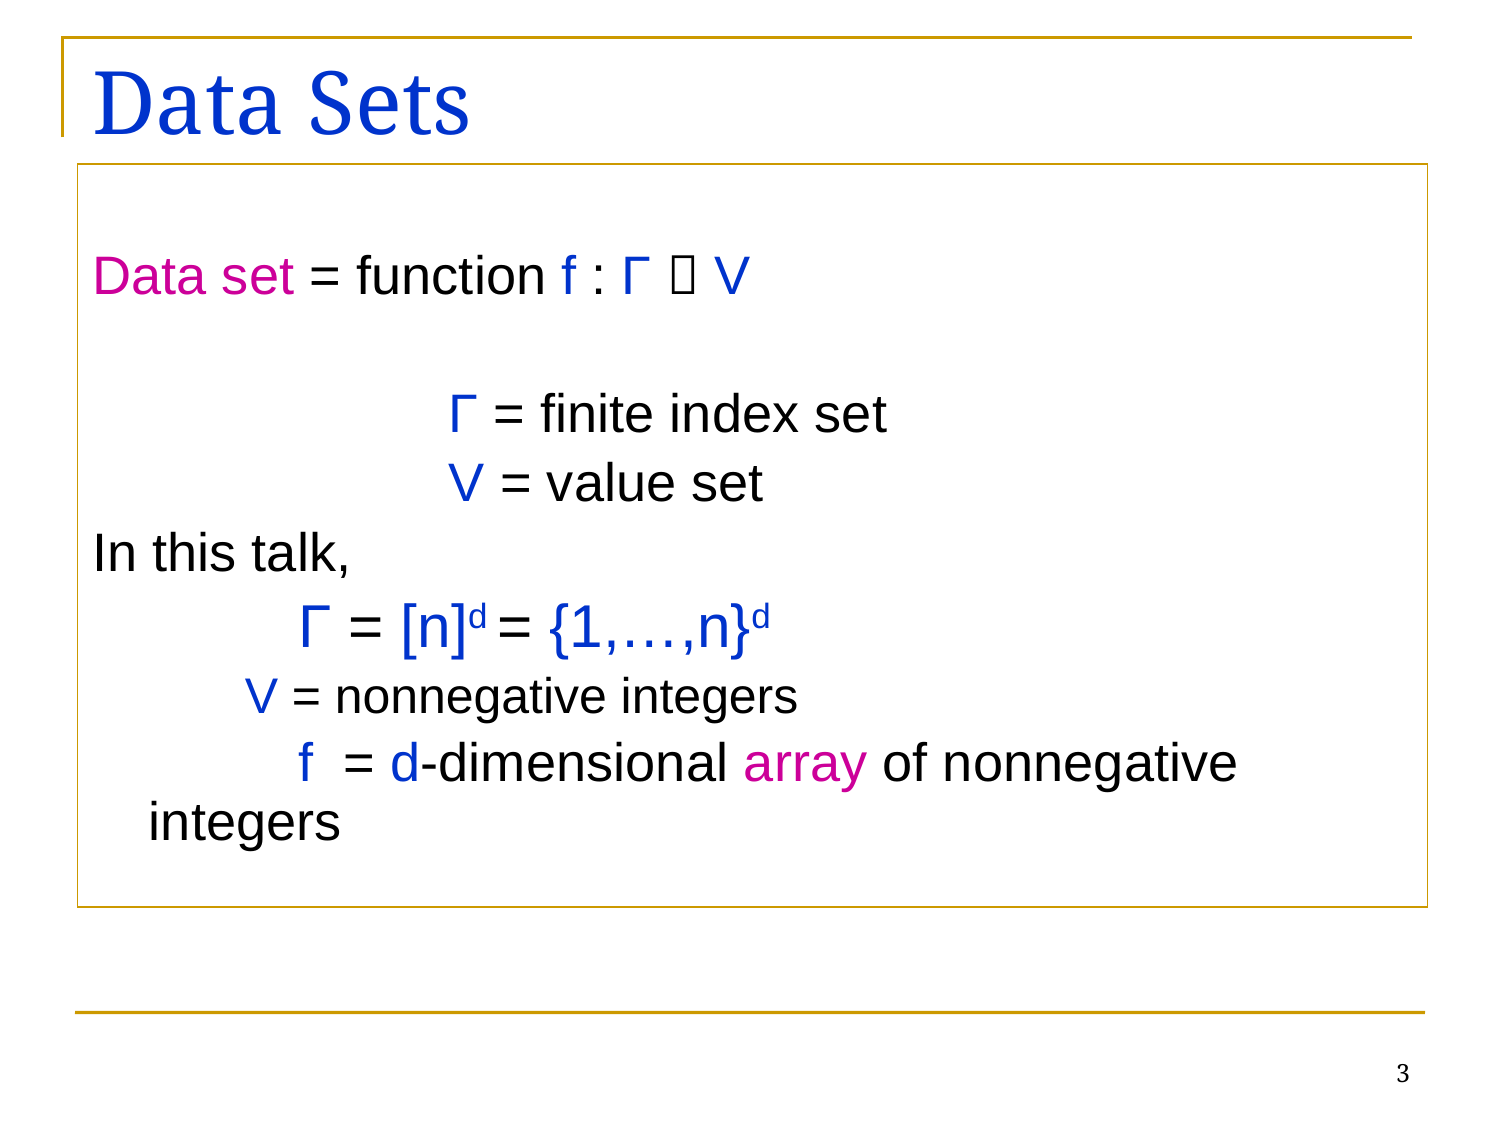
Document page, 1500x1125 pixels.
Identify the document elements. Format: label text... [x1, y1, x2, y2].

slide_number 3 [1074, 1023, 1426, 1100]
list Data set = function f : Γ  V Γ = finite index set V = value set In this talk, Γ = [n]d = {1,…,n}d V = nonnegative integers f = d-dimensional array of nonnegative integers [77, 163, 1428, 908]
title Data Sets [77, 39, 1428, 163]
